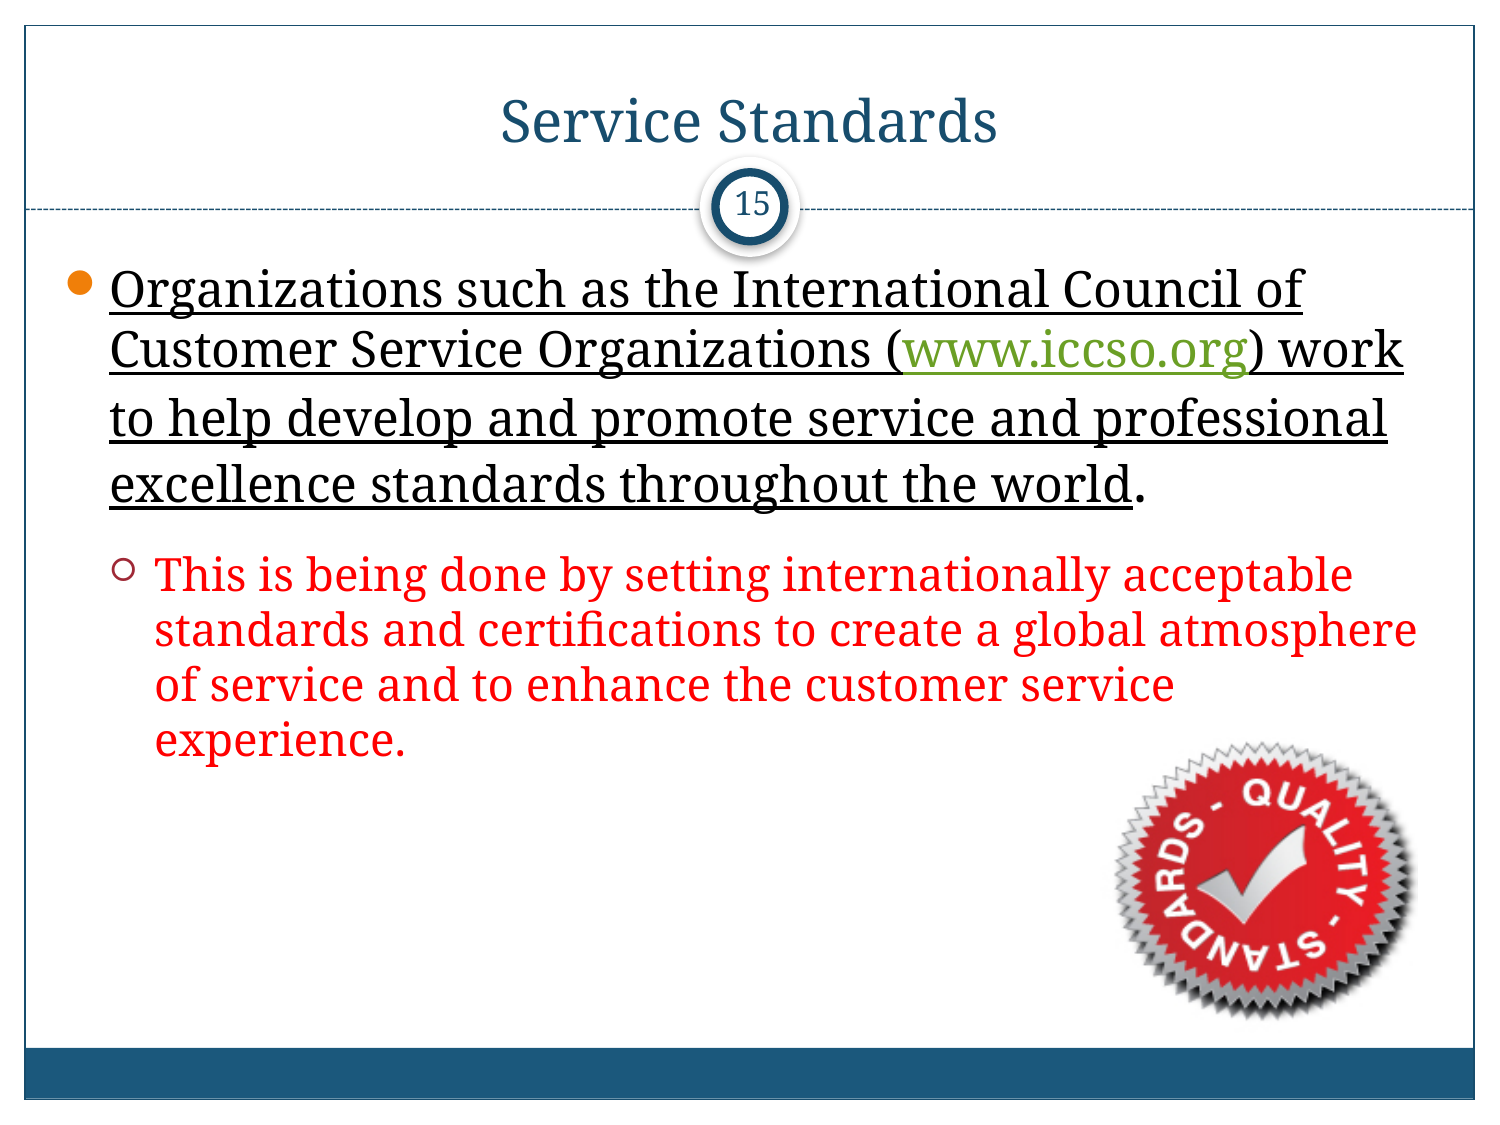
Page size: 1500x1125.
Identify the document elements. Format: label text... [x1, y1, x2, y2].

slide_number 15 [715, 168, 791, 241]
picture [1087, 737, 1418, 1038]
list Organizations such as the International Council of Customer Service Organizations (www.iccso.org) work to help develop and promote service and professional excellence standards throughout the world. This is being done by setting internationally acceptable standards and certifications to create a global atmosphere of service and to enhance the customer service experience. [49, 250, 1445, 1001]
title Service Standards [49, 37, 1450, 162]
